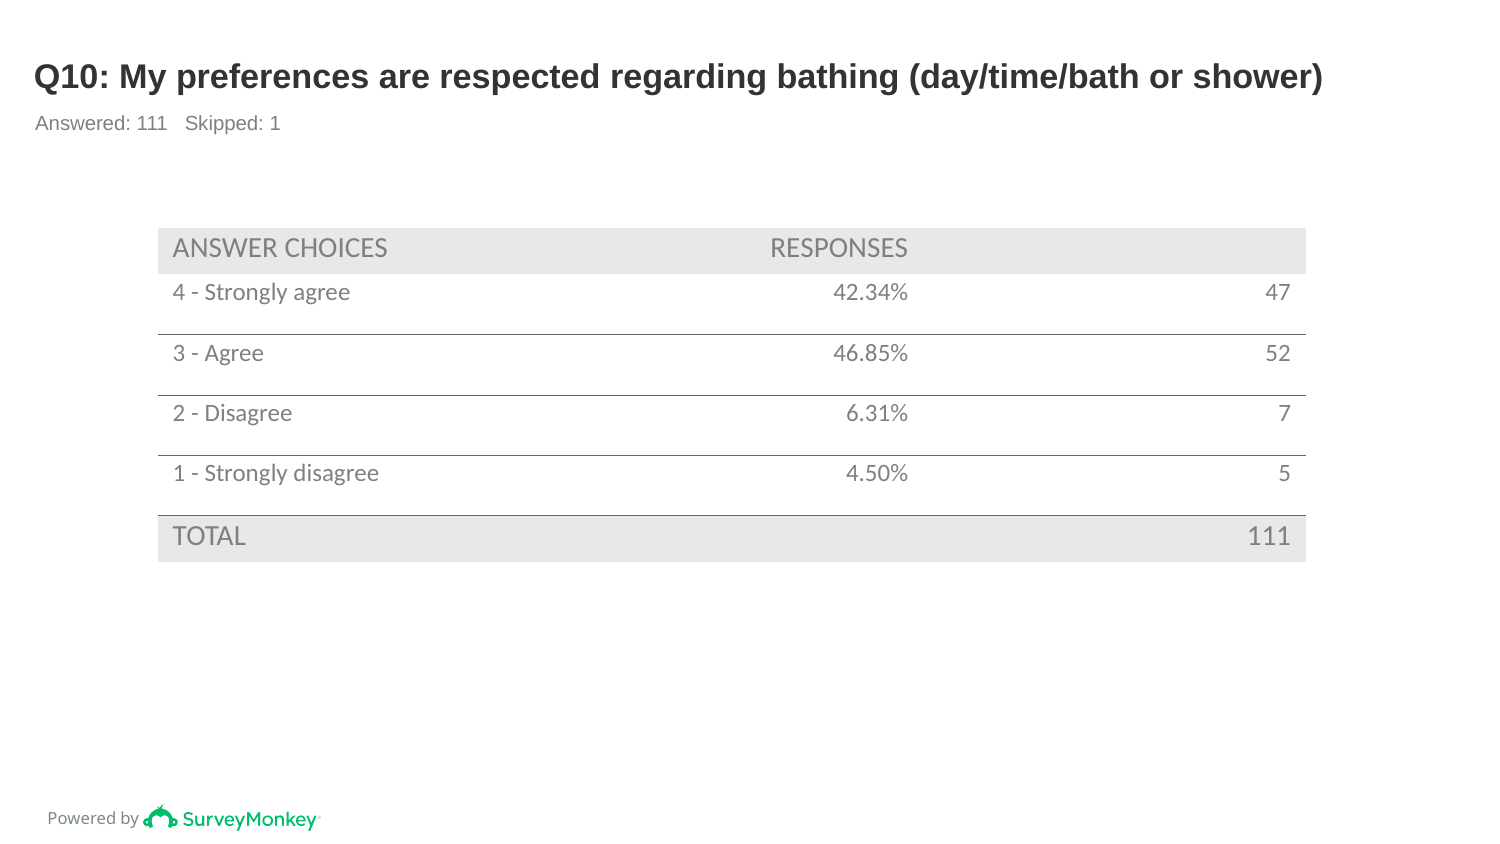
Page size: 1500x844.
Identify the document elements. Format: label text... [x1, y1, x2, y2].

picture [132, 793, 332, 842]
table_cell 4.50% [540, 456, 923, 515]
table_cell TOTAL [158, 516, 540, 562]
table_header RESPONSES [540, 228, 923, 274]
table_cell 111 [923, 516, 1306, 562]
table_cell 4 - Strongly agree [158, 274, 540, 334]
table_cell 3 - Agree [158, 335, 540, 395]
table_cell 2 - Disagree [158, 396, 540, 455]
table_cell 1 - Strongly disagree [158, 456, 540, 515]
table_cell 52 [923, 335, 1306, 395]
title Q10: My preferences are respected regarding bathing (day/time/bath or shower) [18, 13, 1369, 104]
table_cell 47 [923, 274, 1306, 334]
table_header [923, 228, 1306, 274]
table_cell 5 [923, 456, 1306, 515]
table_cell [540, 516, 923, 562]
table_cell 46.85% [540, 335, 923, 395]
table_cell 42.34% [540, 274, 923, 334]
table_header ANSWER CHOICES [158, 228, 540, 274]
table_cell 7 [923, 396, 1306, 455]
list Answered: 111 Skipped: 1 [20, 102, 1371, 143]
table_cell 6.31% [540, 396, 923, 455]
